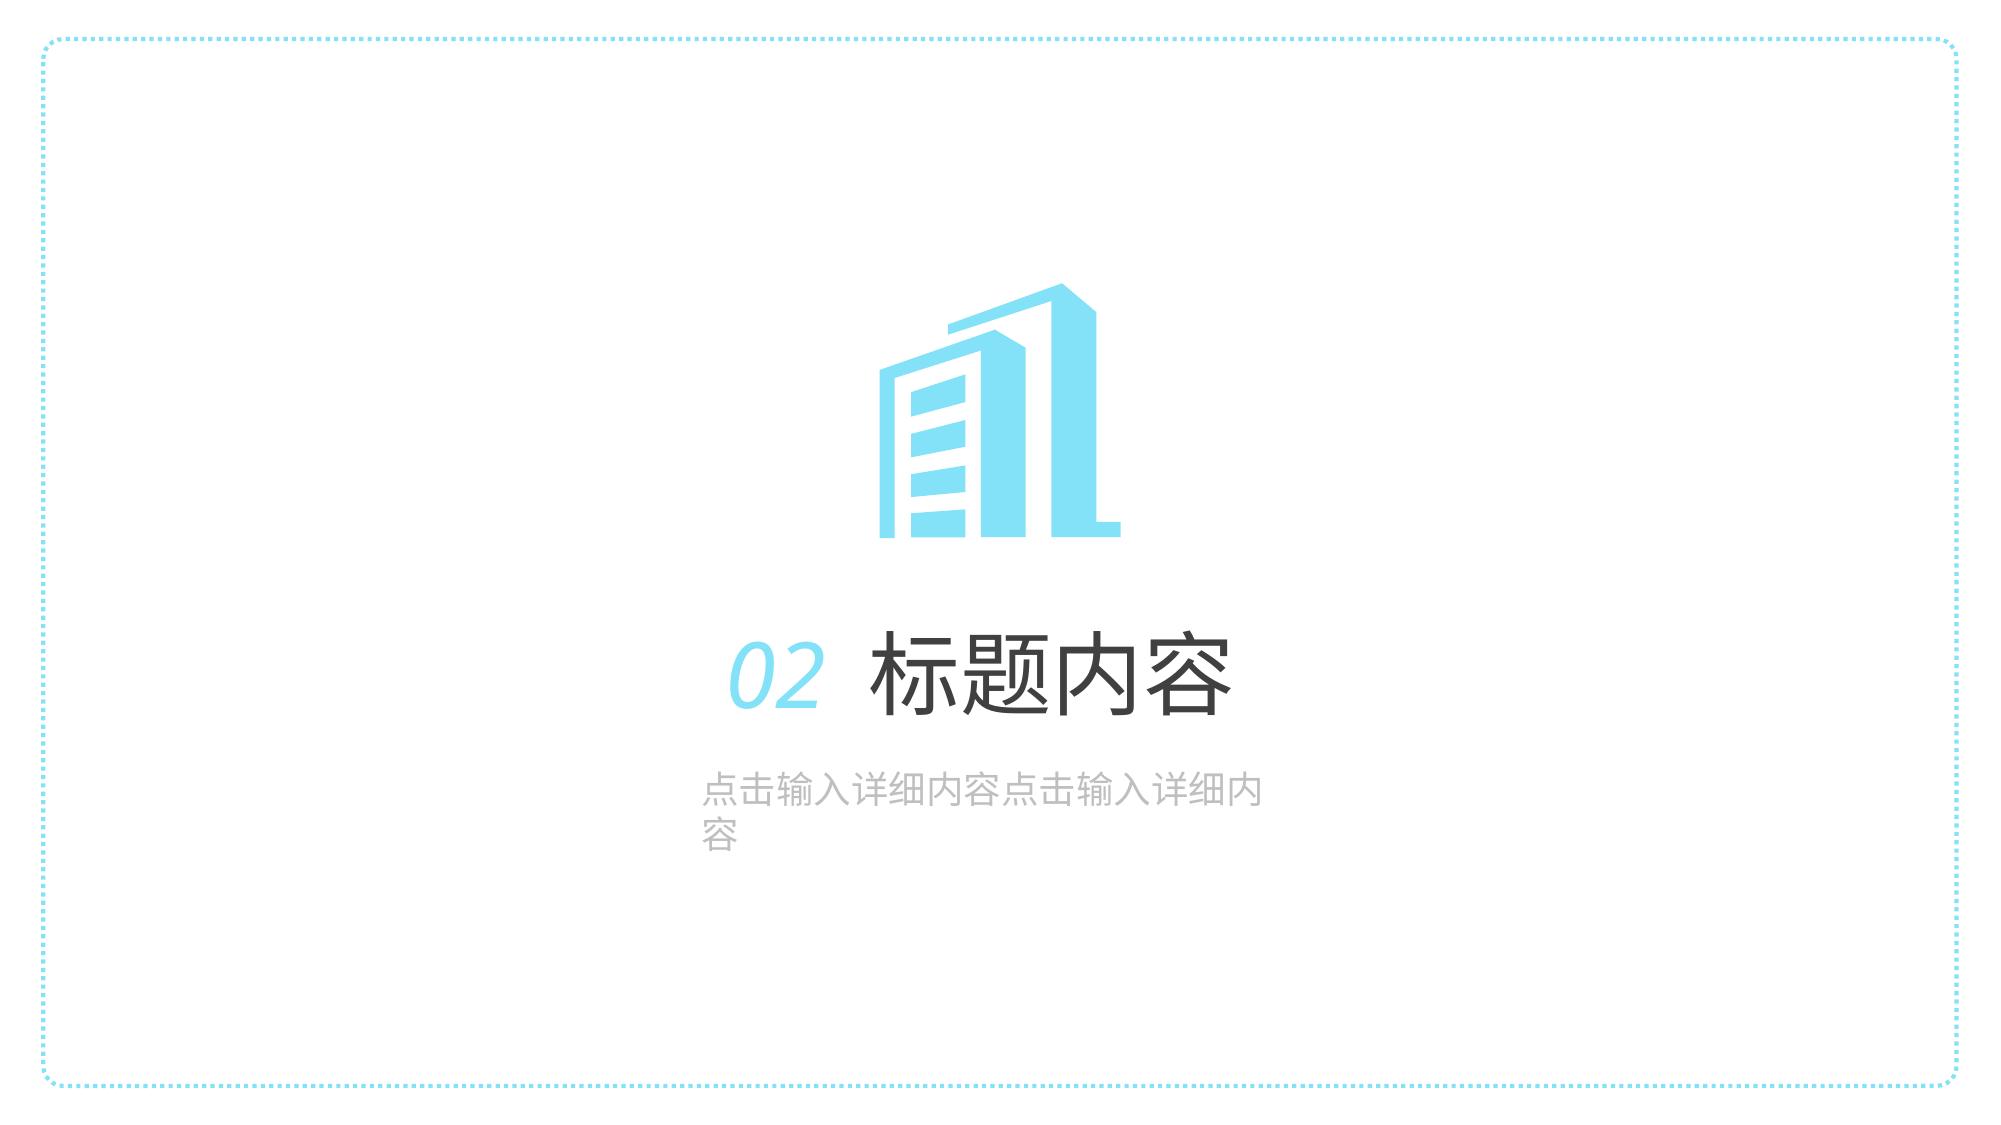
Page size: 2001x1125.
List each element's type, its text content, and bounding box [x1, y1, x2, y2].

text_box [710, 608, 1290, 735]
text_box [879, 283, 1121, 538]
text_box 点击输入详细内容点击输入详细内容 [686, 759, 1314, 864]
text_box [42, 38, 1958, 1087]
